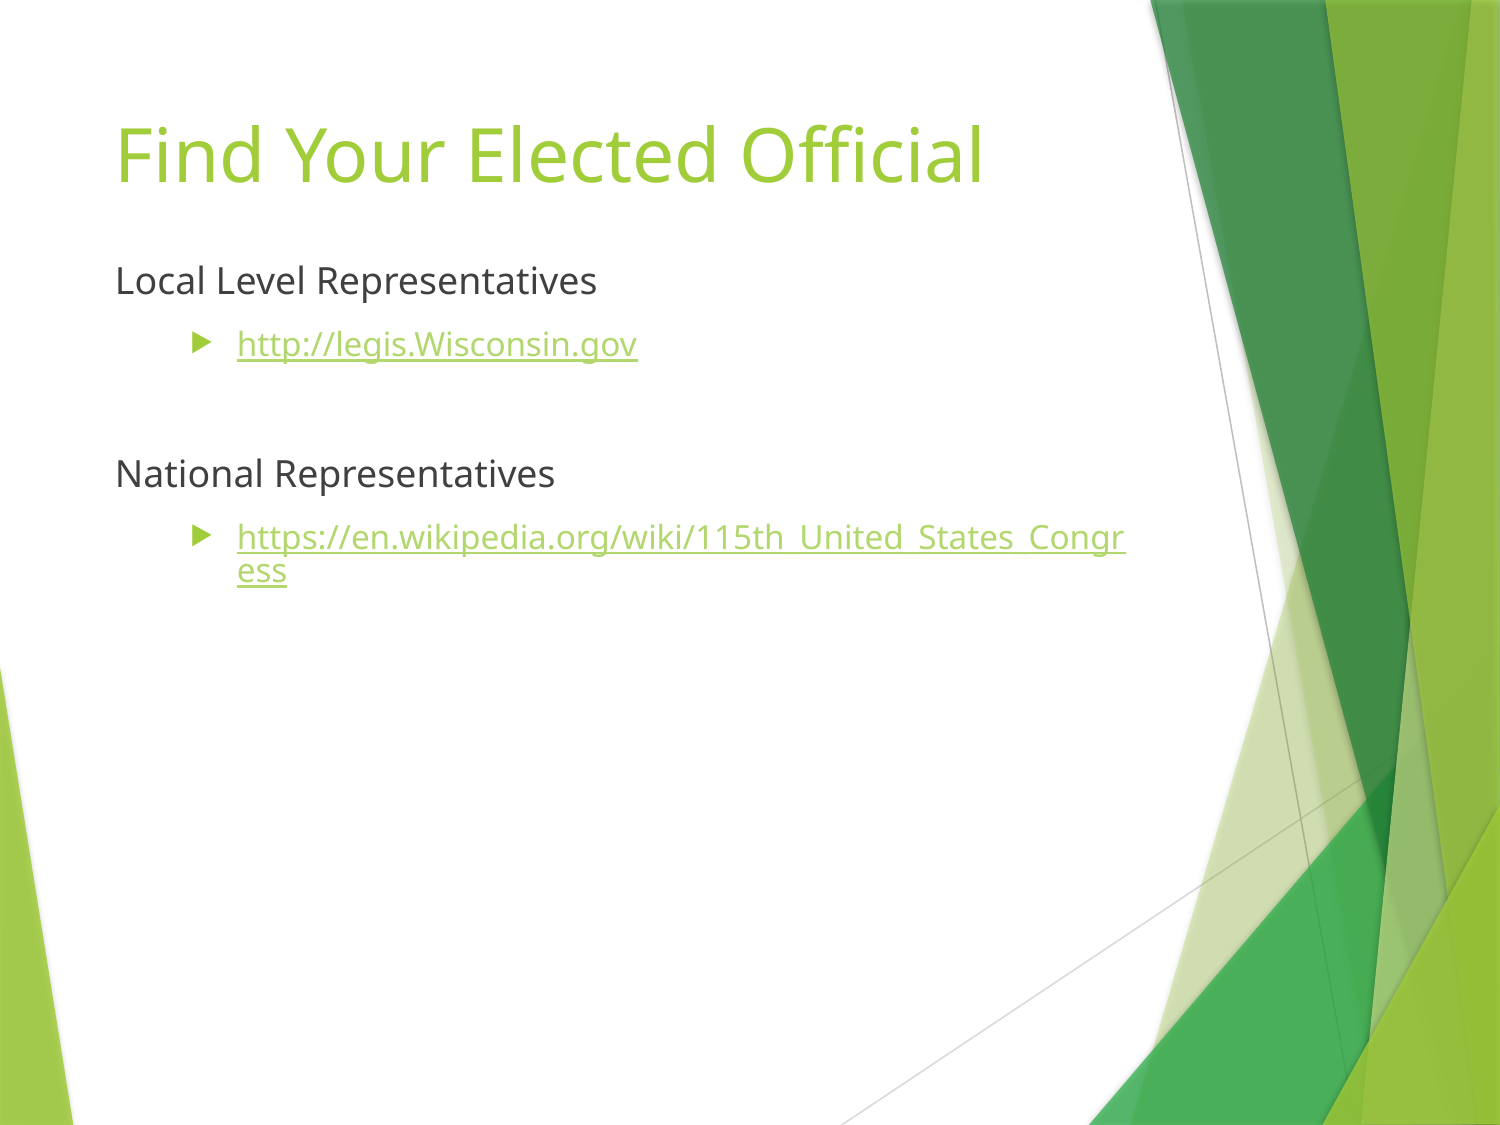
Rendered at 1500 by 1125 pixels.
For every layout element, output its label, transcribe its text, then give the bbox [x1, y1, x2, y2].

list Local Level Representatives http://legis.Wisconsin.gov National Representatives https://en.wikipedia.org/wiki/115th_United_States_Congress [99, 249, 1142, 887]
title Find Your Elected Official [99, 99, 1142, 249]
